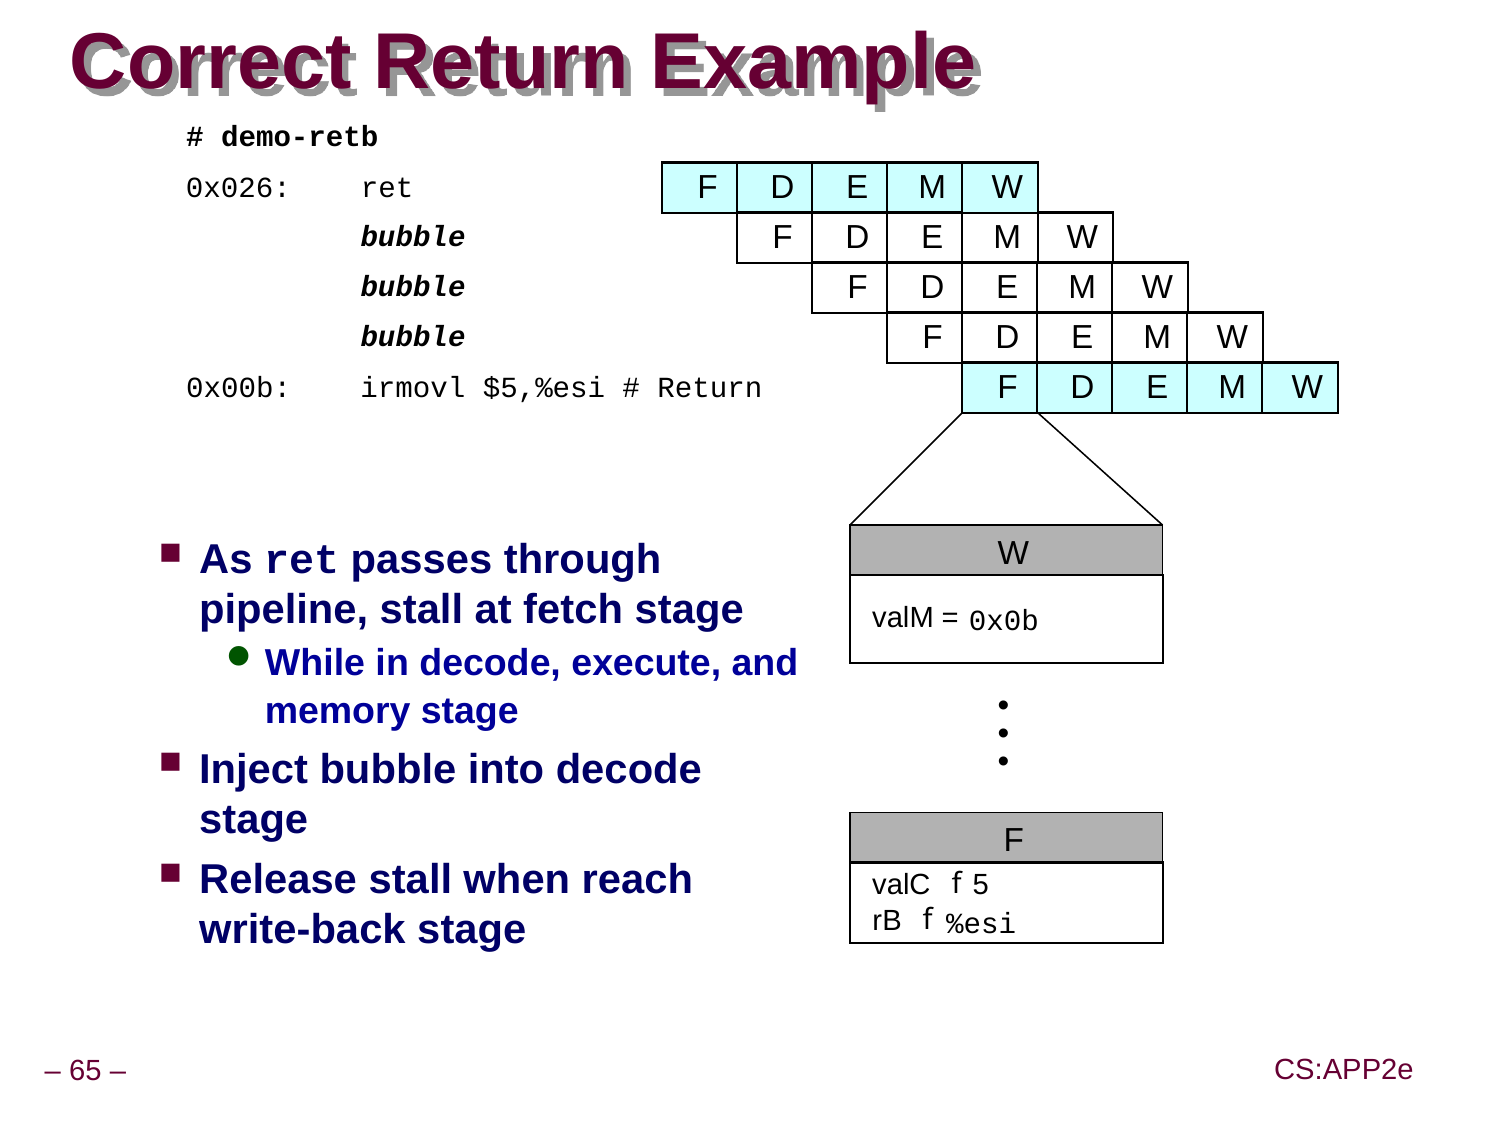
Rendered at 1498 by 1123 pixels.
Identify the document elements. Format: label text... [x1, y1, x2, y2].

text_box As ret passes through pipeline, stall at fetch stage While in decode, execute, and memory stage Inject bubble into decode stage Release stall when reach write-back stage [62, 524, 825, 963]
text_box [162, 135, 588, 163]
text_box [1037, 262, 1112, 312]
text_box M [1068, 269, 1097, 306]
text_box [1037, 362, 1112, 413]
text_box M [918, 169, 947, 206]
text_box [887, 312, 962, 363]
text_box E [996, 269, 1019, 306]
text_box [162, 362, 588, 413]
text_box [962, 162, 1038, 213]
text_box [162, 212, 588, 262]
text_box W [991, 169, 1024, 206]
text_box M [1218, 369, 1247, 406]
text_box D [920, 269, 945, 306]
text_box esi [963, 908, 1016, 941]
text_box % [946, 908, 963, 941]
text_box W [1066, 219, 1099, 256]
text_box [887, 212, 962, 262]
text_box M [1143, 319, 1172, 356]
text_box W [1216, 319, 1249, 356]
text_box [887, 162, 962, 212]
text_box retb [308, 135, 379, 153]
text_box [1112, 362, 1187, 413]
text_box [737, 162, 812, 212]
text_box [962, 213, 1038, 262]
text_box W [1141, 269, 1174, 306]
text_box [162, 312, 588, 362]
text_box W [1291, 369, 1324, 406]
text_box [737, 212, 812, 263]
text_box F [772, 219, 793, 256]
text_box F [847, 269, 868, 306]
text_box [1262, 362, 1338, 413]
text_box rB [872, 905, 902, 938]
text_box [1112, 262, 1188, 312]
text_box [849, 524, 1163, 789]
text_box [162, 262, 588, 312]
text_box E [846, 169, 869, 206]
text_box E [1146, 369, 1169, 406]
text_box [162, 163, 588, 212]
text_box [1038, 212, 1113, 262]
text_box [849, 862, 1163, 944]
text_box D [845, 219, 870, 256]
text_box irmovl [360, 372, 482, 405]
text_box bubble [360, 221, 466, 253]
text_box - [290, 135, 308, 153]
text_box M [993, 219, 1022, 256]
text_box [1187, 312, 1263, 362]
title Correct Return Example [69, 0, 1498, 129]
text_box F [922, 319, 943, 356]
text_box $5,% [482, 372, 552, 405]
text_box [849, 812, 1163, 862]
text_box [662, 162, 737, 213]
text_box [887, 262, 962, 312]
text_box [1037, 312, 1112, 362]
text_box E [921, 219, 944, 256]
text_box D [995, 319, 1020, 356]
text_box f [922, 904, 933, 937]
text_box [962, 362, 1037, 413]
text_box [962, 312, 1037, 362]
text_box [812, 212, 887, 262]
text_box 0x026: ret [185, 172, 414, 205]
text_box F [1003, 823, 1024, 860]
text_box 0x00b: [185, 372, 360, 405]
text_box bubble [360, 271, 466, 303]
text_box F [997, 369, 1018, 406]
text_box D [770, 169, 795, 206]
text_box [1187, 362, 1262, 413]
text_box [1112, 312, 1187, 362]
text_box # Return [622, 372, 780, 405]
text_box 5 [972, 869, 989, 901]
text_box valC [872, 869, 931, 901]
text_box # demo [185, 135, 290, 153]
text_box [962, 262, 1037, 312]
text_box F [697, 169, 718, 206]
text_box D [1070, 369, 1095, 406]
text_box [812, 162, 887, 212]
text_box bubble [360, 321, 466, 353]
text_box E [1071, 319, 1094, 356]
text_box esi [552, 372, 605, 405]
text_box [812, 262, 887, 313]
text_box f [951, 868, 962, 900]
